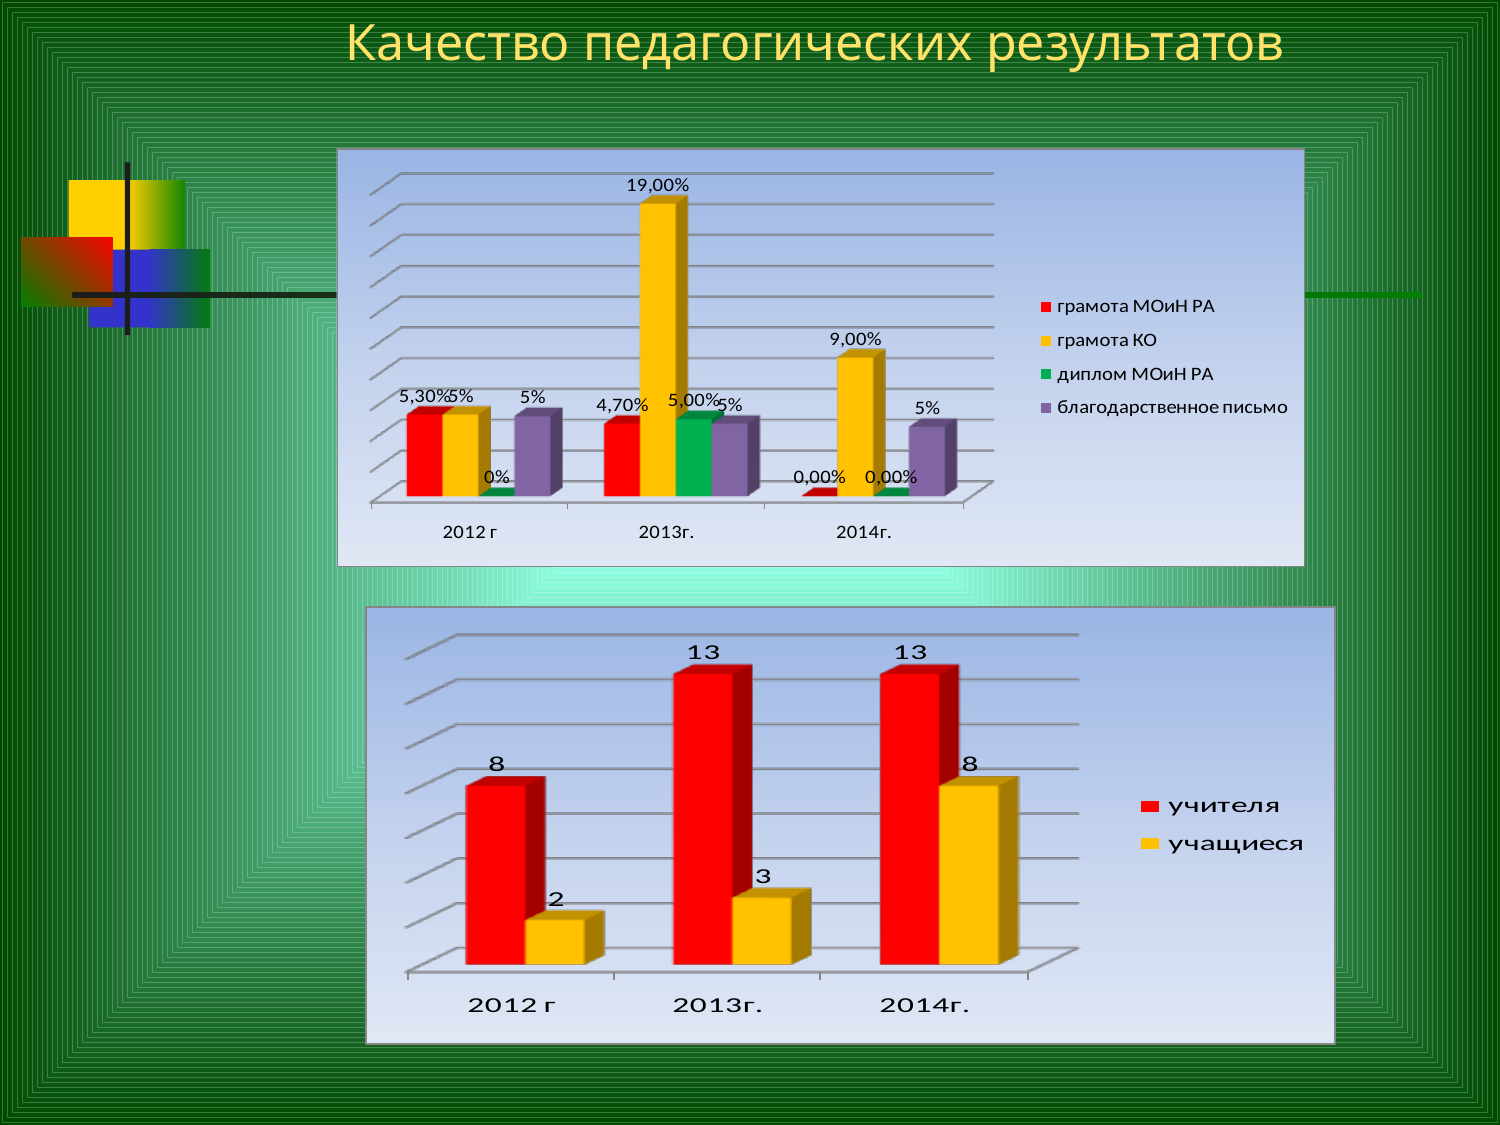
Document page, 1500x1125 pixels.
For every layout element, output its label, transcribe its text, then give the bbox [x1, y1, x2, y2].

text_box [327, 140, 1313, 575]
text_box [351, 597, 1348, 1053]
title Качество педагогических результатов [175, 1, 1455, 188]
